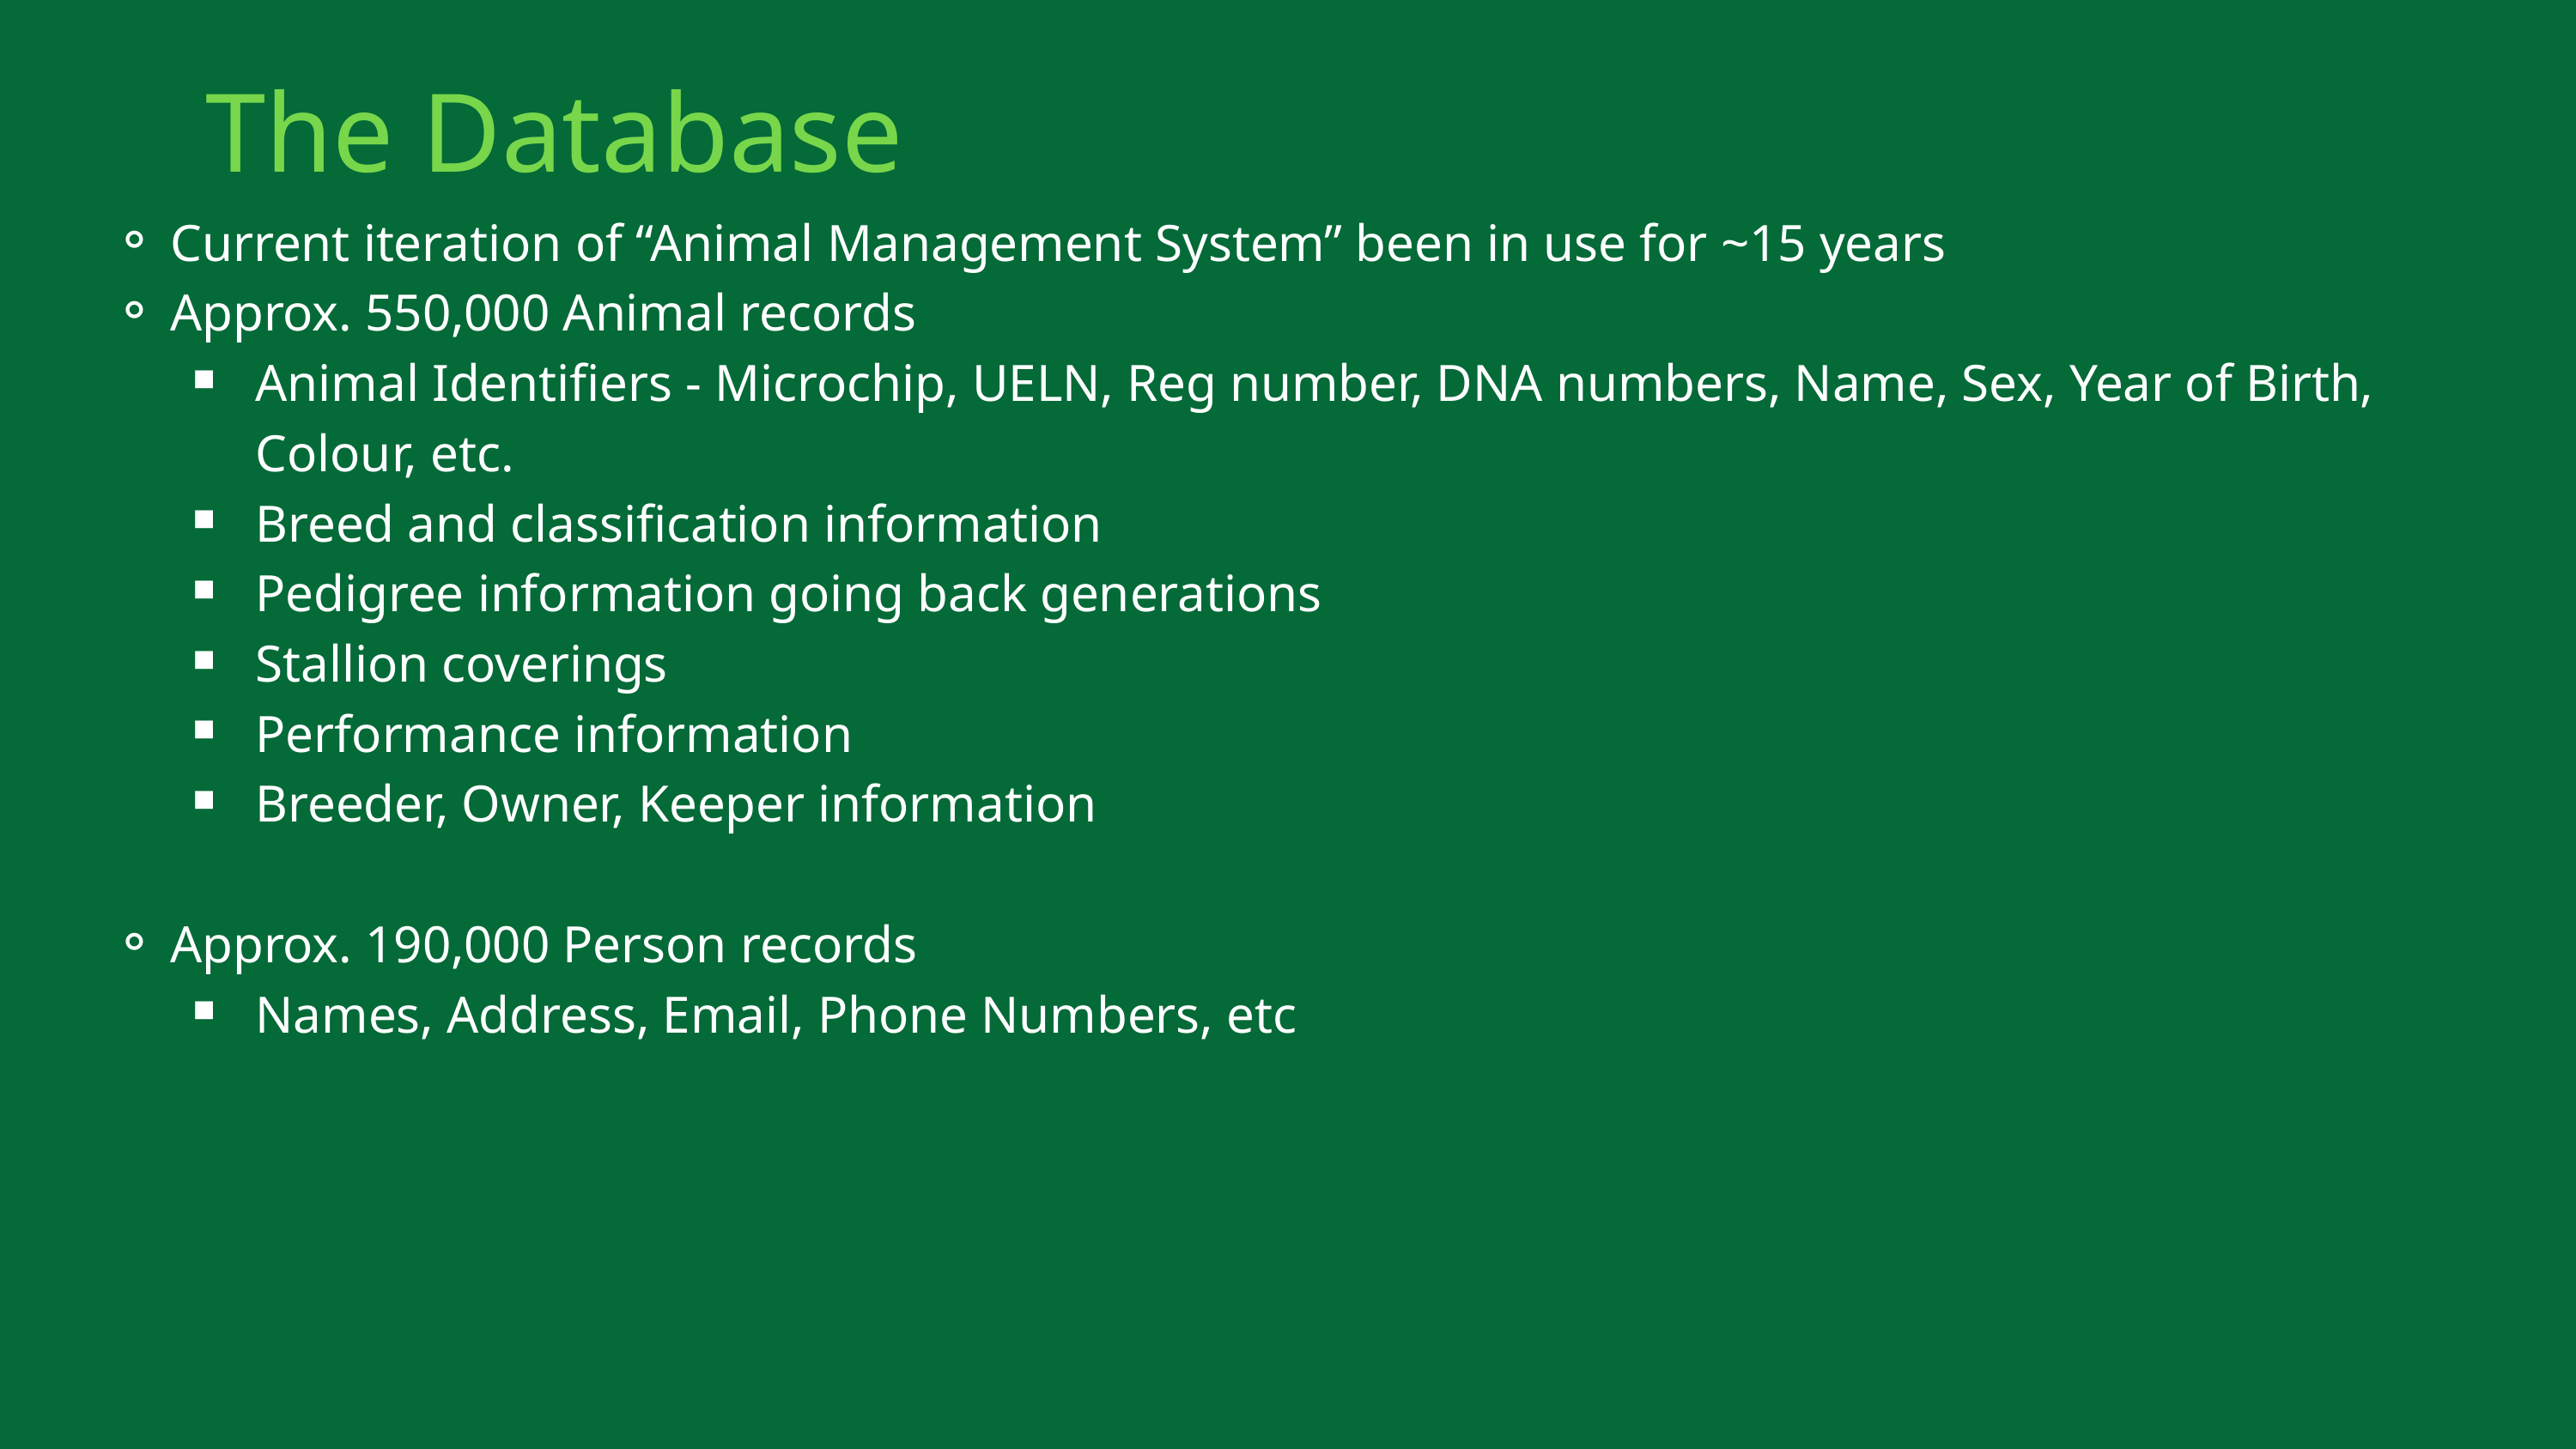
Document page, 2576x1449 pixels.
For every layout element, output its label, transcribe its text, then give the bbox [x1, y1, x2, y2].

text_box Current iteration of “Animal Management System” been in use for ~15 years Approx. 550,000 Animal records Animal Identifiers - Microchip, UELN, Reg number, DNA numbers, Name, Sex, Year of Birth, Colour, etc. Breed and classification information Pedigree information going back generations Stallion coverings Performance information Breeder, Owner, Keeper information Approx. 190,000 Person records Names, Address, Email, Phone Numbers, etc [0, 200, 2476, 1253]
text_box The Database [0, 41, 1110, 194]
